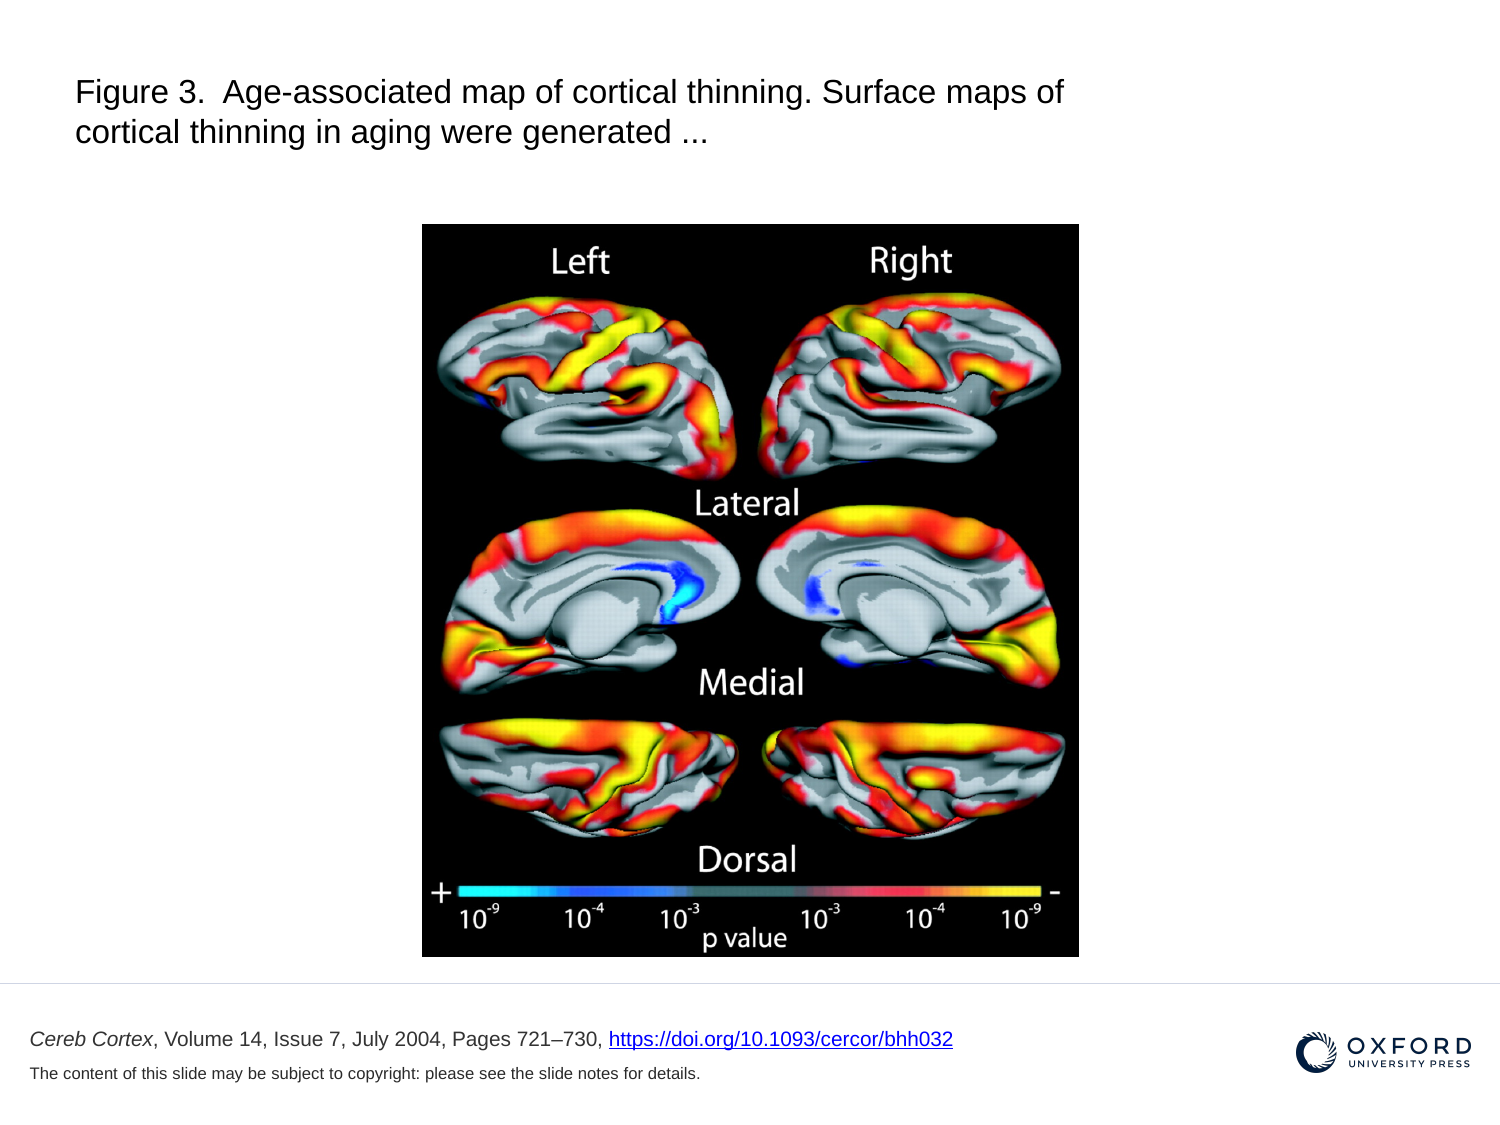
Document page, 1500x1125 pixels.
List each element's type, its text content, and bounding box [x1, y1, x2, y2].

title Figure 3. Age-associated map of cortical thinning. Surface maps of cortical thinning in aging were generated ... [75, 69, 1078, 171]
picture [1296, 1032, 1471, 1073]
picture [422, 224, 1079, 957]
footer Cereb Cortex, Volume 14, Issue 7, July 2004, Pages 721–730, https://doi.org/10.1093/cercor/bhh032 The content of this slide may be subject to copyright: please see the slide notes for details. [0, 983, 1260, 1125]
